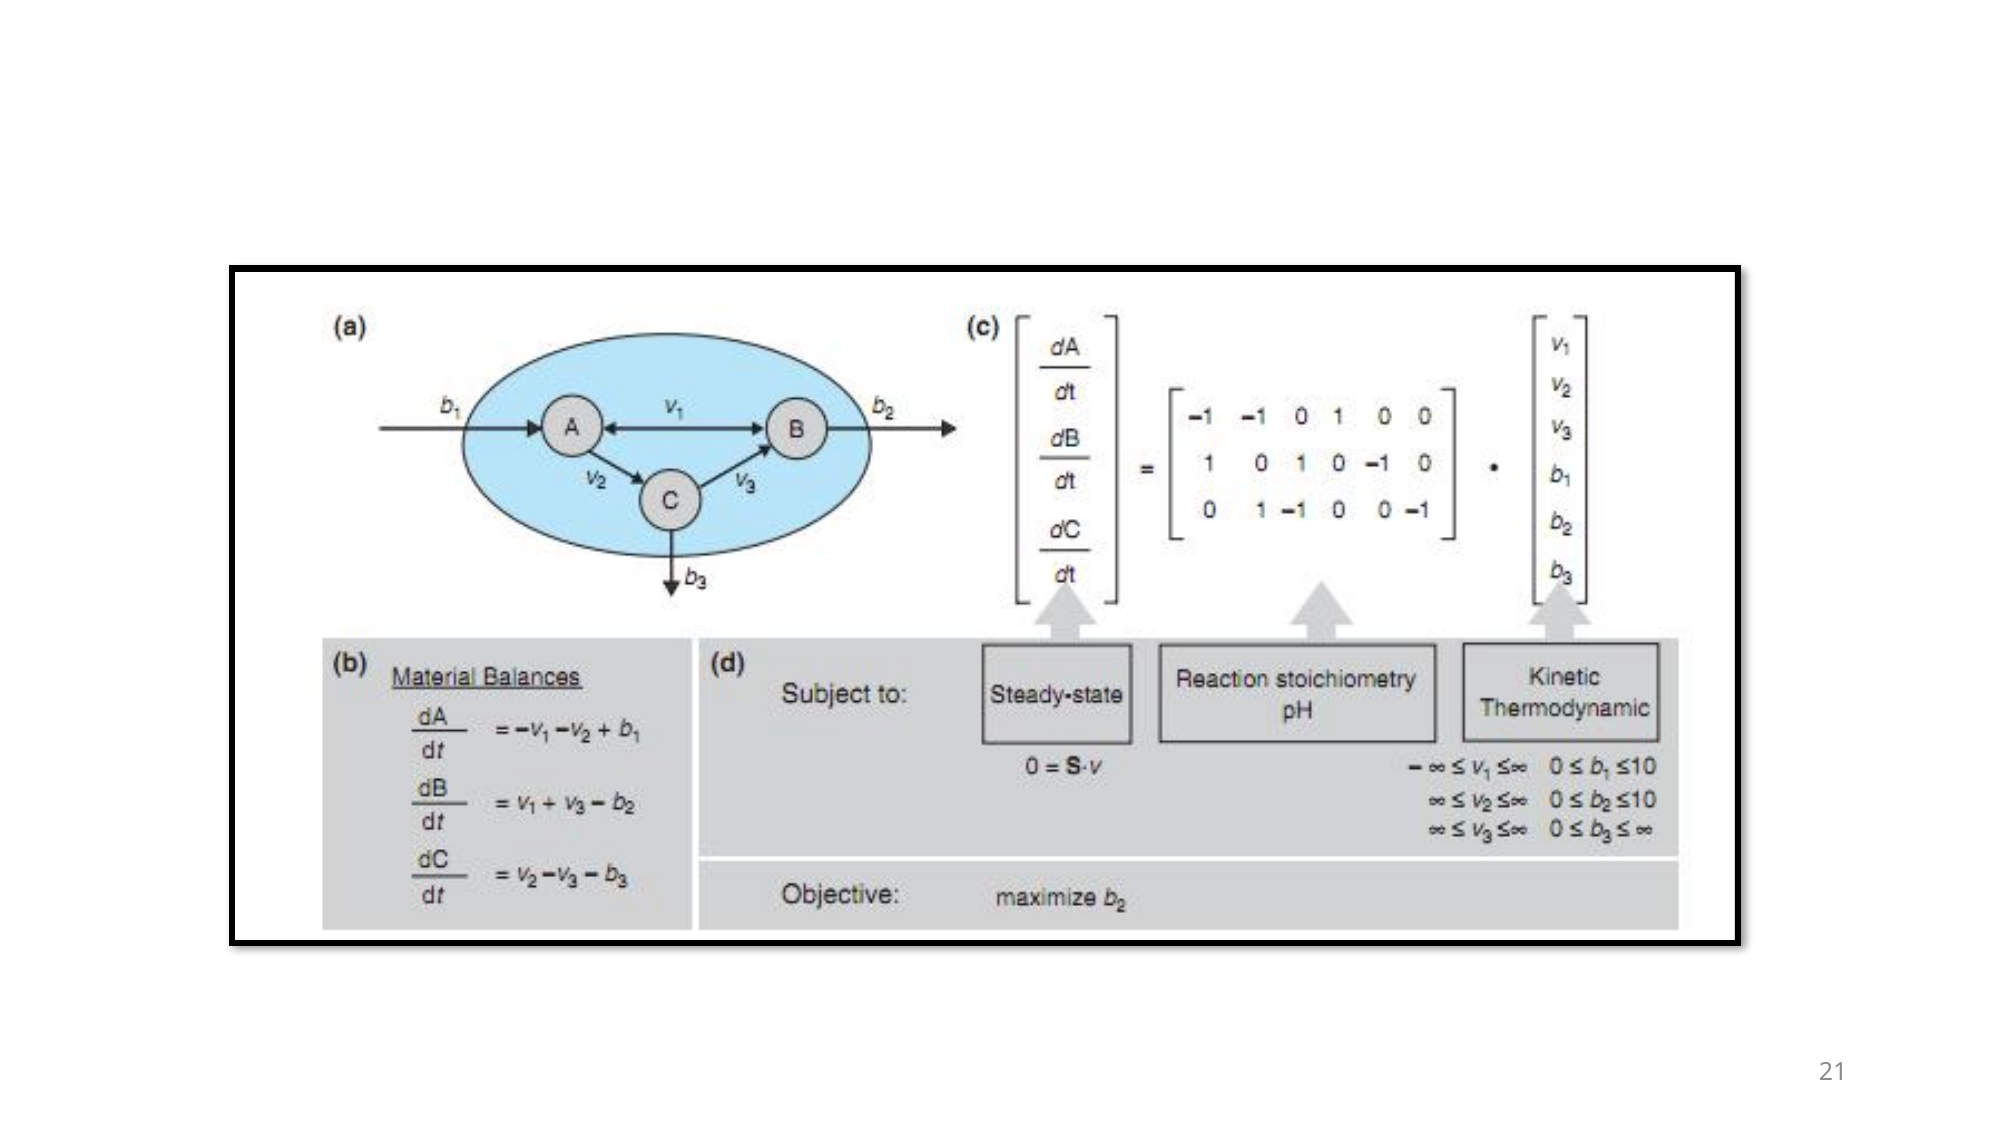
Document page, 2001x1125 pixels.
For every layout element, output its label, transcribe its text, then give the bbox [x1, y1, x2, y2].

slide_number 21 [1412, 1042, 1863, 1103]
picture [234, 271, 1735, 941]
